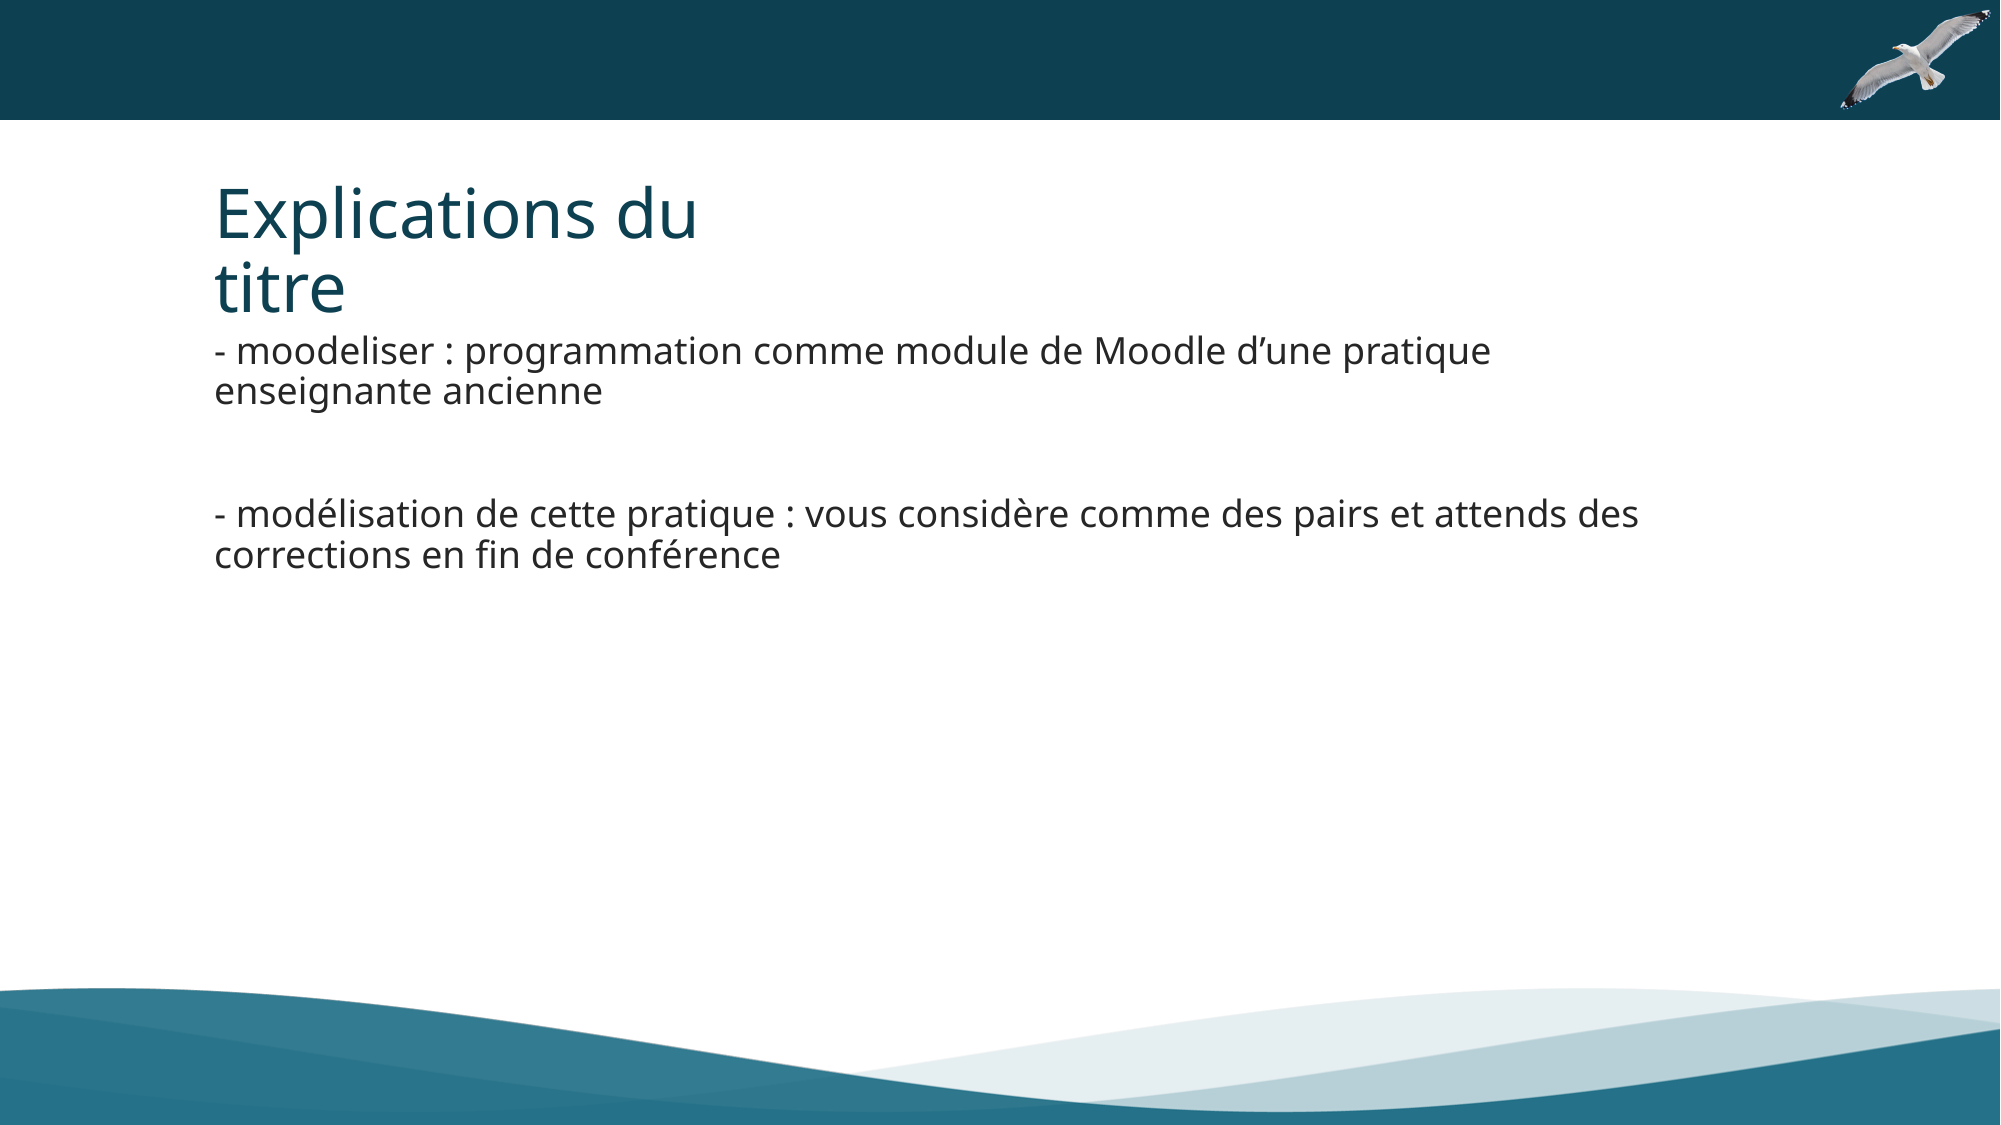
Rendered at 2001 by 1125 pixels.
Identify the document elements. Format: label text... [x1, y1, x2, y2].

picture [1820, 0, 2000, 120]
list Explications du titre [206, 171, 824, 297]
list - moodeliser : programmation comme module de Moodle d’une pratique enseignante ancienne - modélisation de cette pratique : vous considère comme des pairs et attends des corrections en fin de conférence [206, 324, 1706, 712]
picture [0, 974, 2000, 1125]
